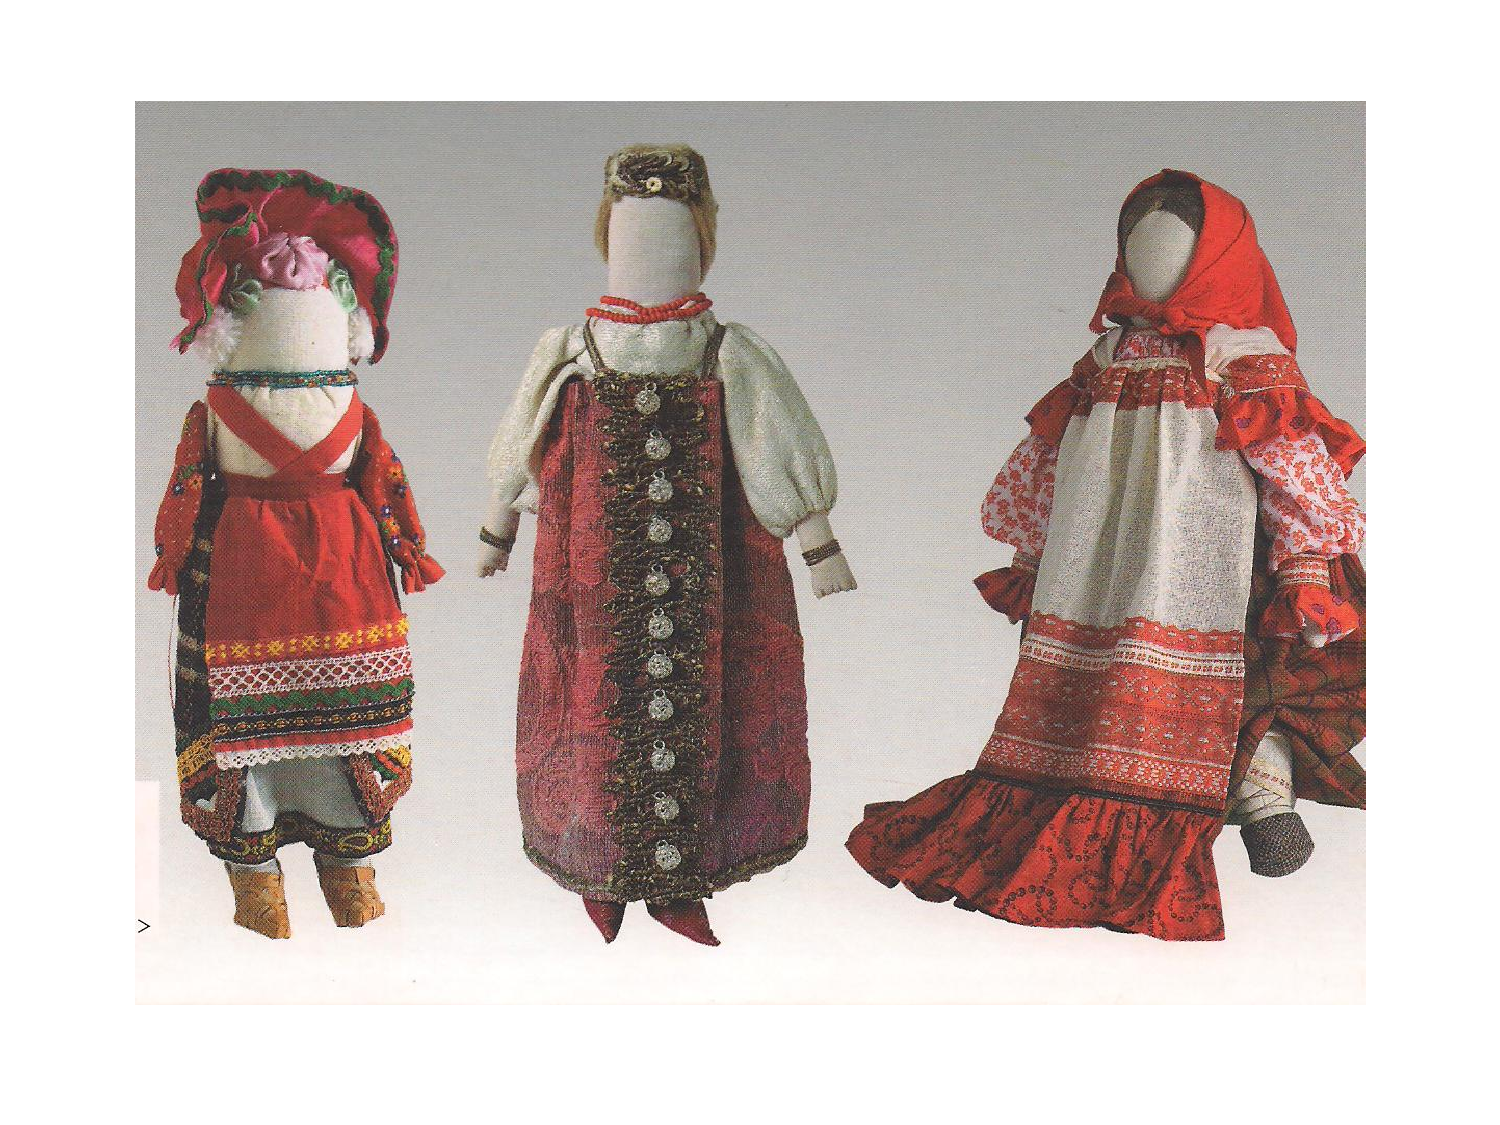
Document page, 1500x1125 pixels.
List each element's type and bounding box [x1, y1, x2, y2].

picture [135, 101, 1366, 1005]
